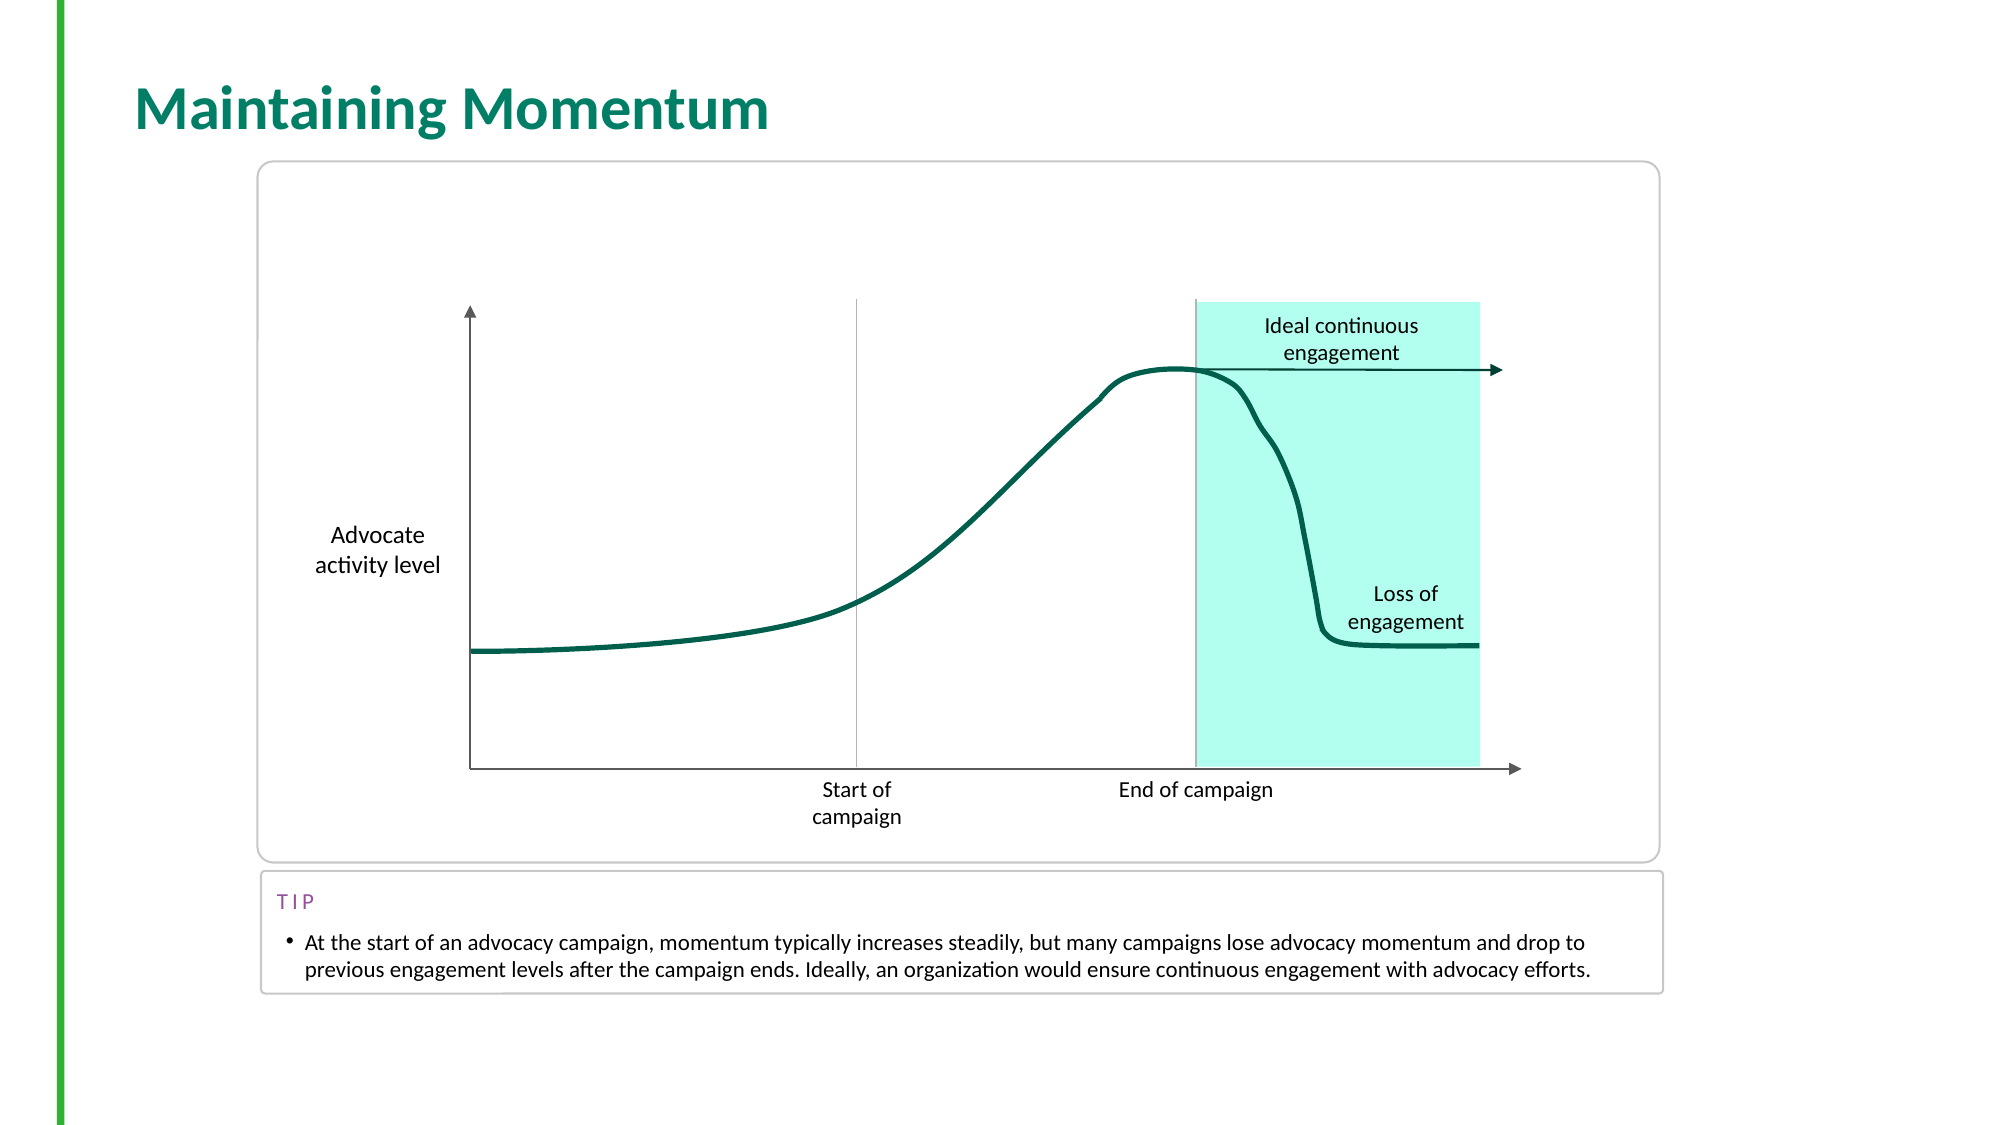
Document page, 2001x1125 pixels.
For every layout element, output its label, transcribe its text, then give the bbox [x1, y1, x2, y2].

text_box Tip At the start of an advocacy campaign, momentum typically increases steadily, but many campaigns lose advocacy momentum and drop to previous engagement levels after the campaign ends. Ideally, an organization would ensure continuous engagement with advocacy efforts. [259, 869, 1665, 995]
text_box [256, 160, 1661, 864]
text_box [294, 299, 1522, 838]
title Maintaining Momentum [119, 34, 1845, 185]
